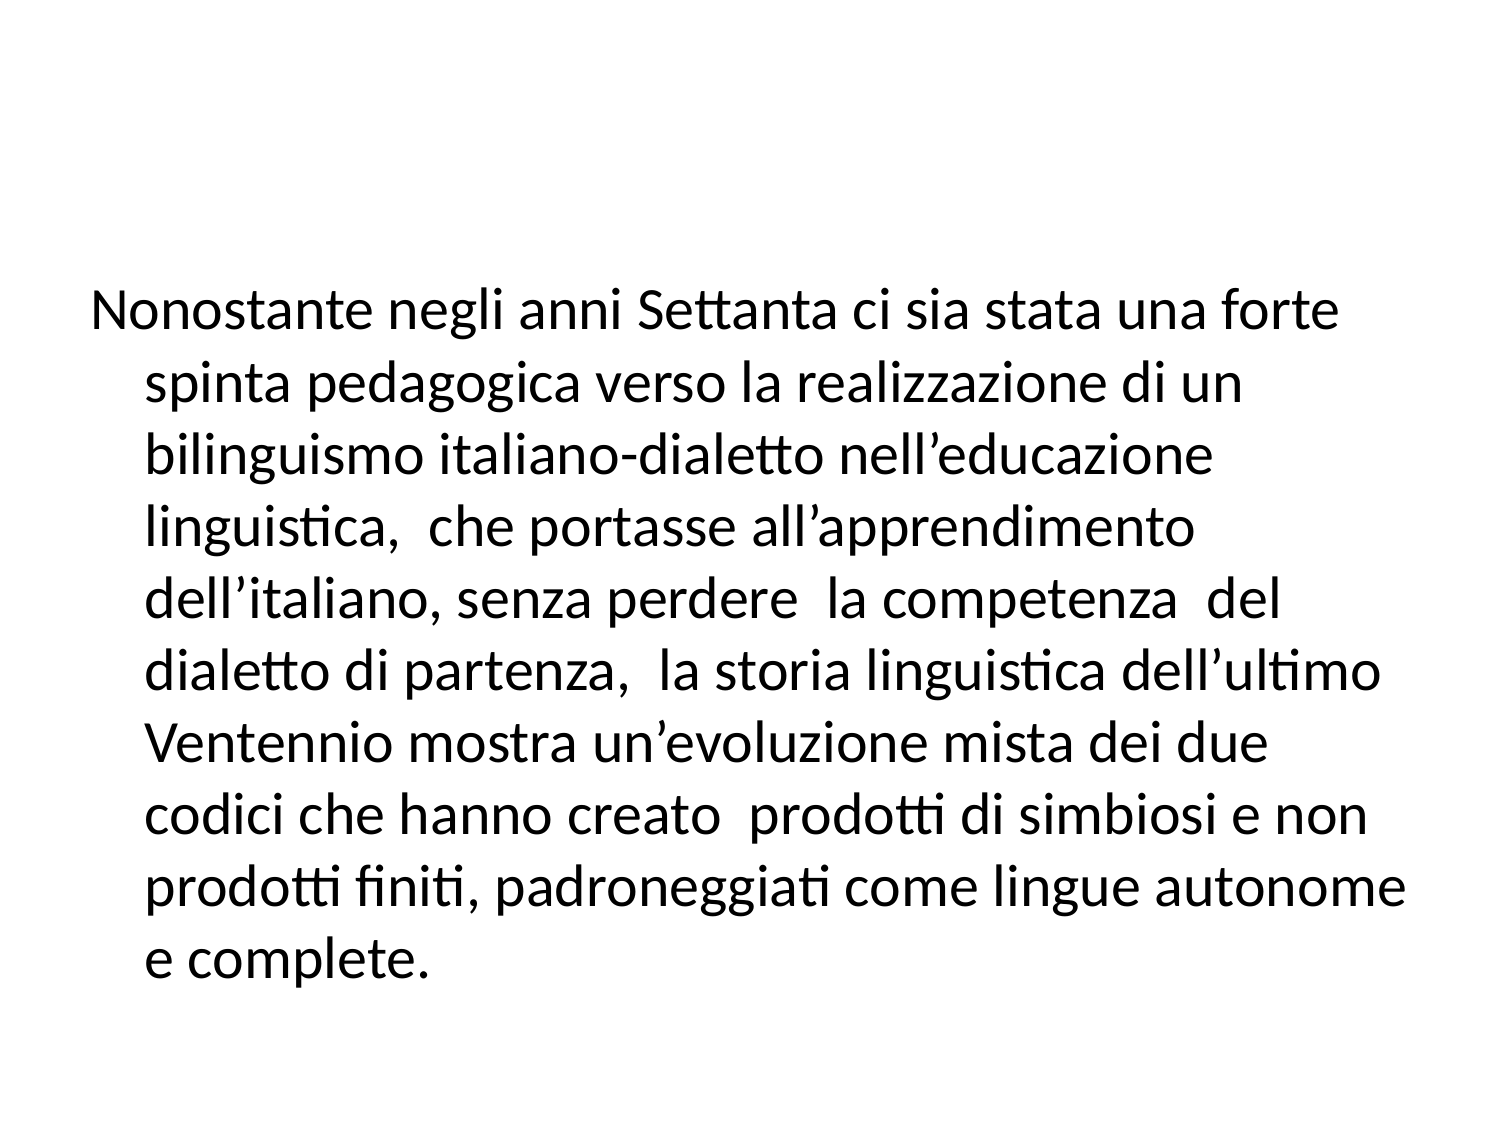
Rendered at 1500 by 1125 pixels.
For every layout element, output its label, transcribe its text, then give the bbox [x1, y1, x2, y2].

list Nonostante negli anni Settanta ci sia stata una forte spinta pedagogica verso la realizzazione di un bilinguismo italiano-dialetto nell’educazione linguistica, che portasse all’apprendimento dell’italiano, senza perdere la competenza del dialetto di partenza, la storia linguistica dell’ultimo Ventennio mostra un’evoluzione mista dei due codici che hanno creato prodotti di simbiosi e non prodotti finiti, padroneggiati come lingue autonome e complete. [75, 262, 1425, 1005]
